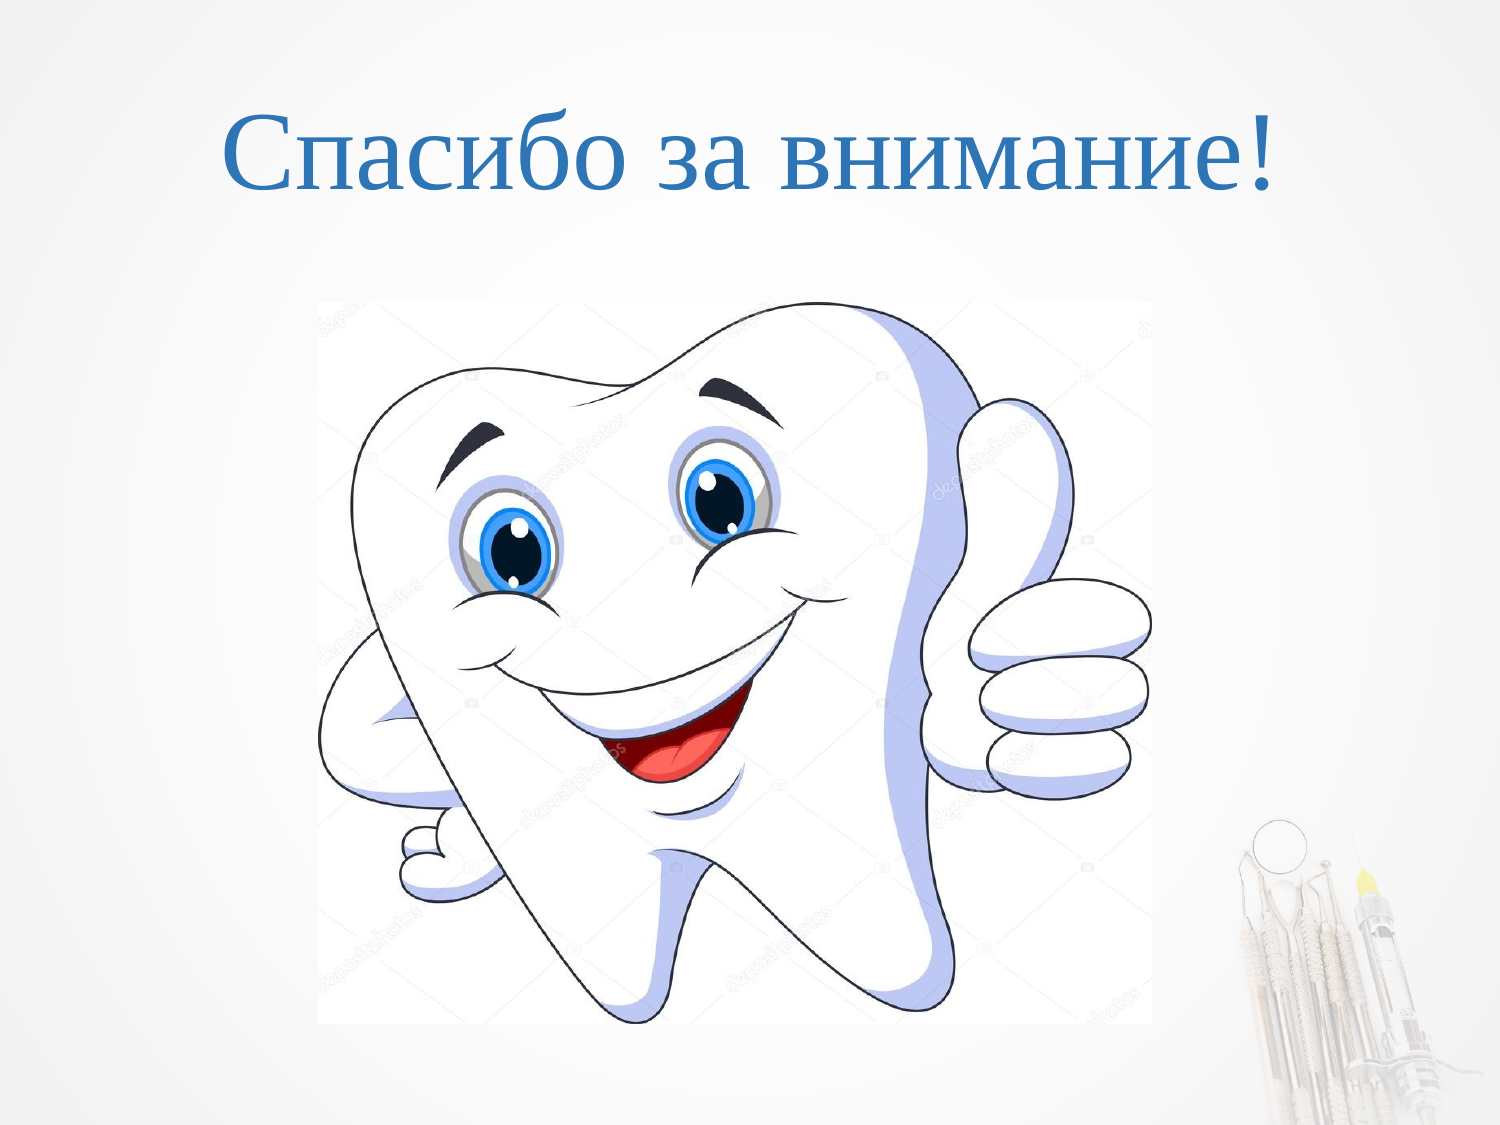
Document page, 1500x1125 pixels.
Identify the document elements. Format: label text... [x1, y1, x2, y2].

title Спасибо за внимание! [105, 26, 1397, 279]
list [318, 302, 1152, 1024]
